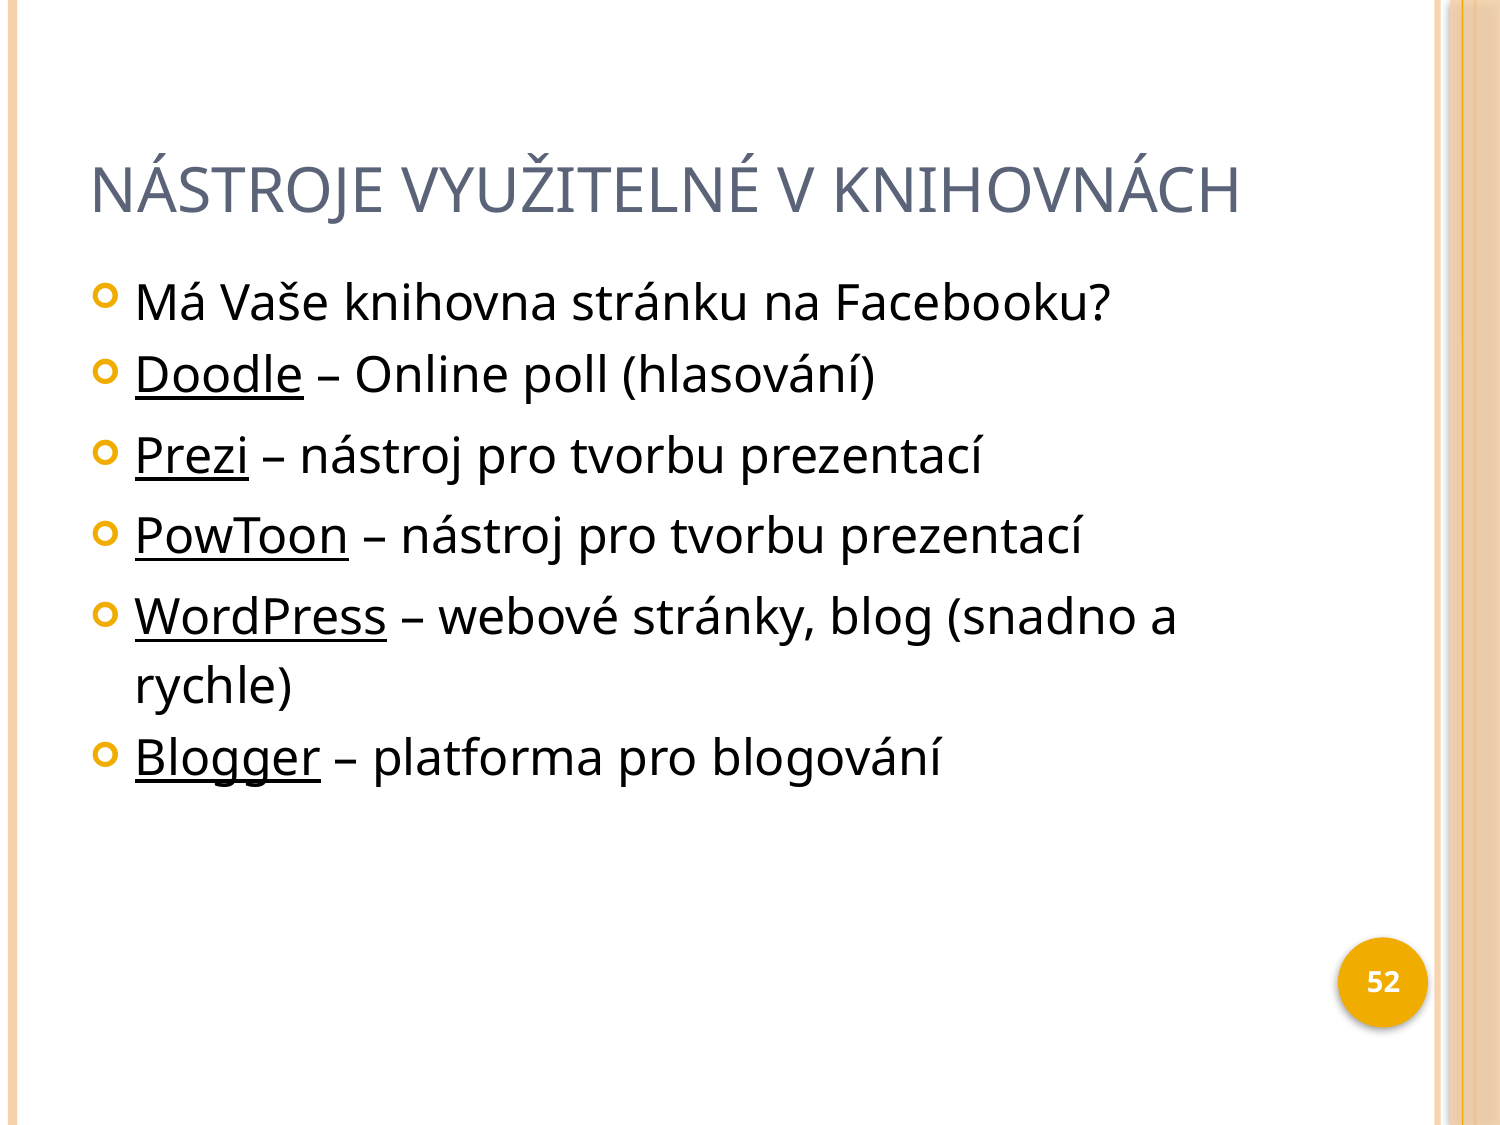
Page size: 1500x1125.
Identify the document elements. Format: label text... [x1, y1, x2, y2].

slide_number 52 [1333, 940, 1434, 1027]
list Má Vaše knihovna stránku na Facebooku? Doodle – Online poll (hlasování) Prezi – nástroj pro tvorbu prezentací PowToon – nástroj pro tvorbu prezentací WordPress – webové stránky, blog (snadno a rychle) Blogger – platforma pro blogování [75, 262, 1300, 1062]
title Nástroje využitelné v knihovnách [75, 45, 1300, 233]
